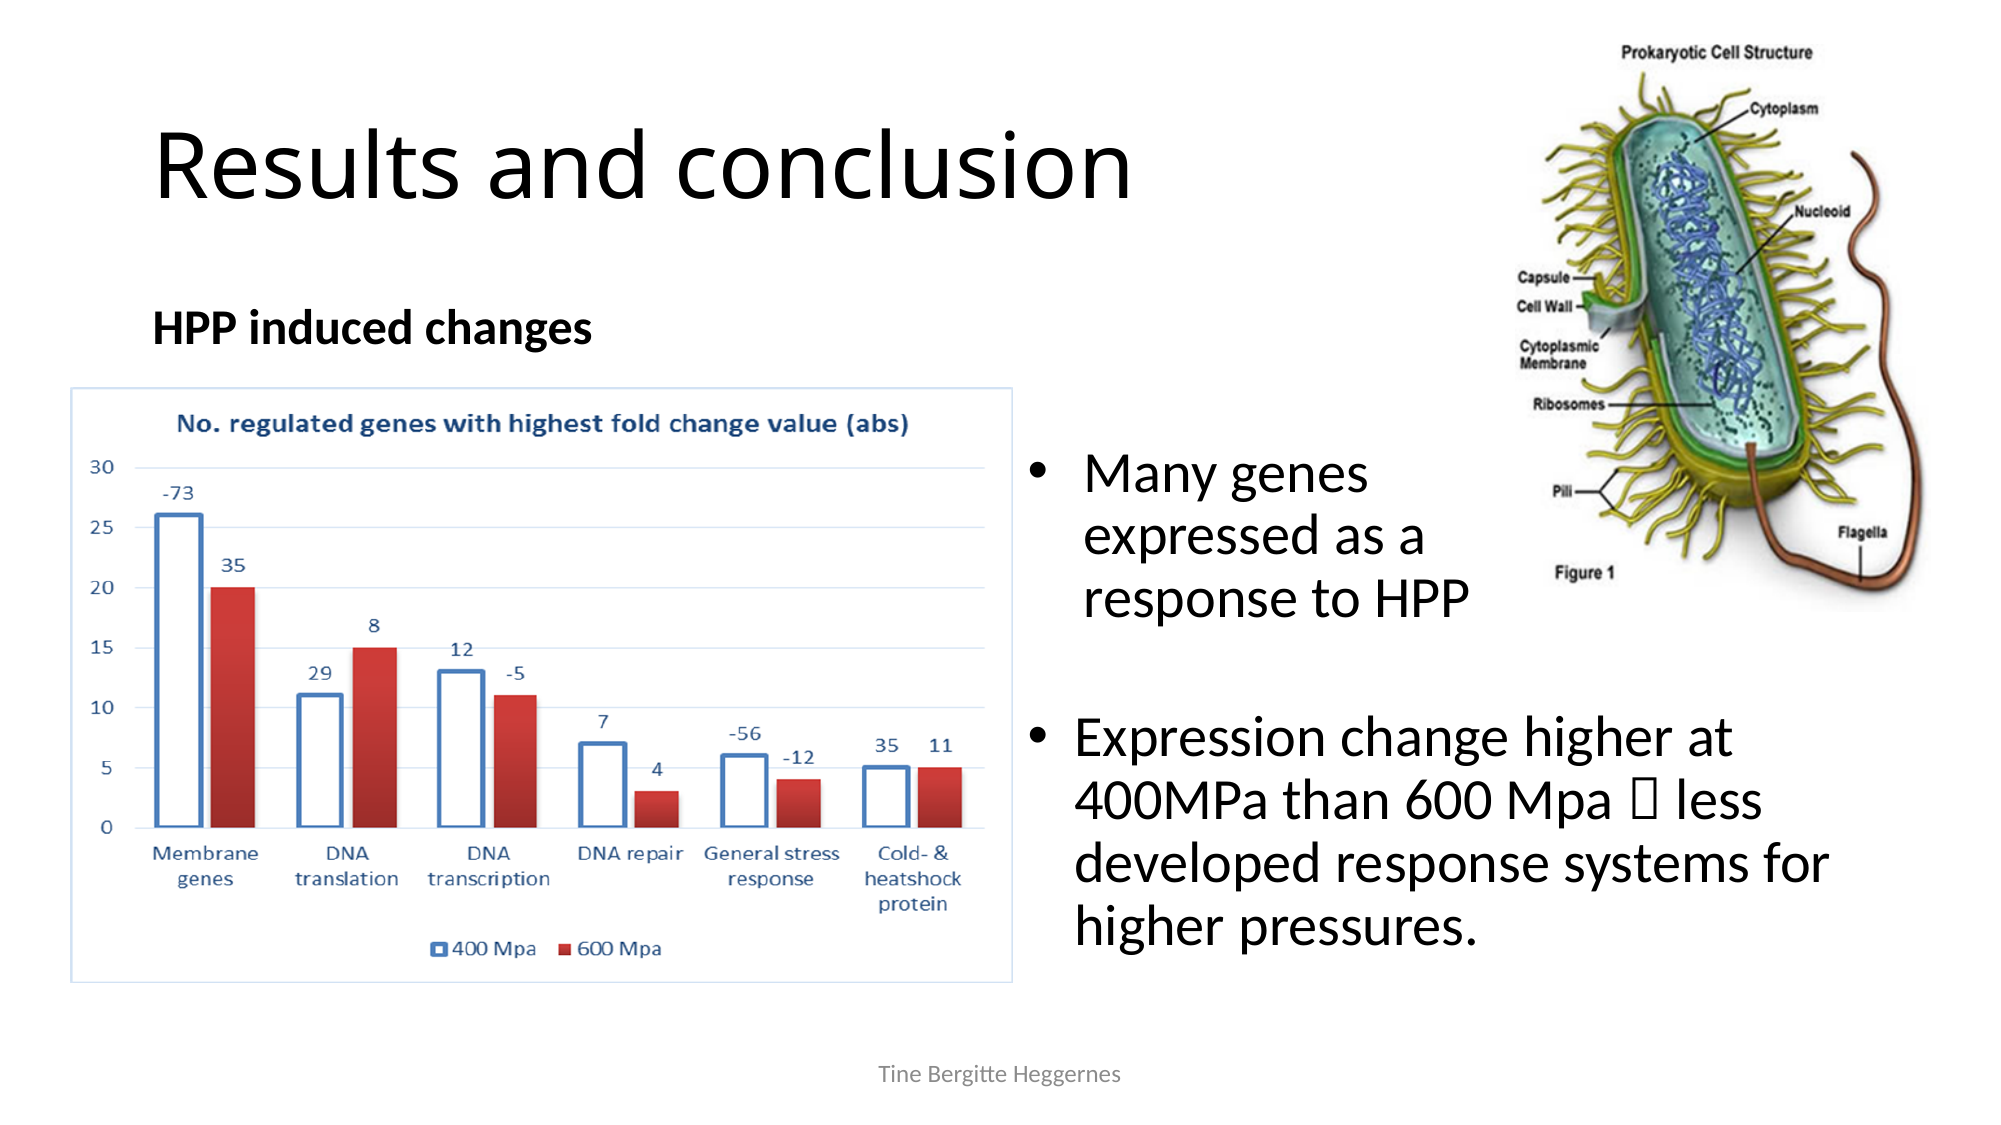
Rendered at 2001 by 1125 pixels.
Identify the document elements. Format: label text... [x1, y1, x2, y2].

list HPP induced changes [137, 275, 984, 363]
list Many genes expressed as a response to HPP [1013, 414, 1568, 639]
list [70, 387, 1013, 983]
picture [1515, 44, 1931, 612]
list Expression change higher at 400MPa than 600 Mpa  less developed response systems for higher pressures. [1012, 698, 1863, 1016]
title Results and conclusion [137, 59, 1515, 278]
footer Tine Bergitte Heggernes [662, 1042, 1338, 1103]
